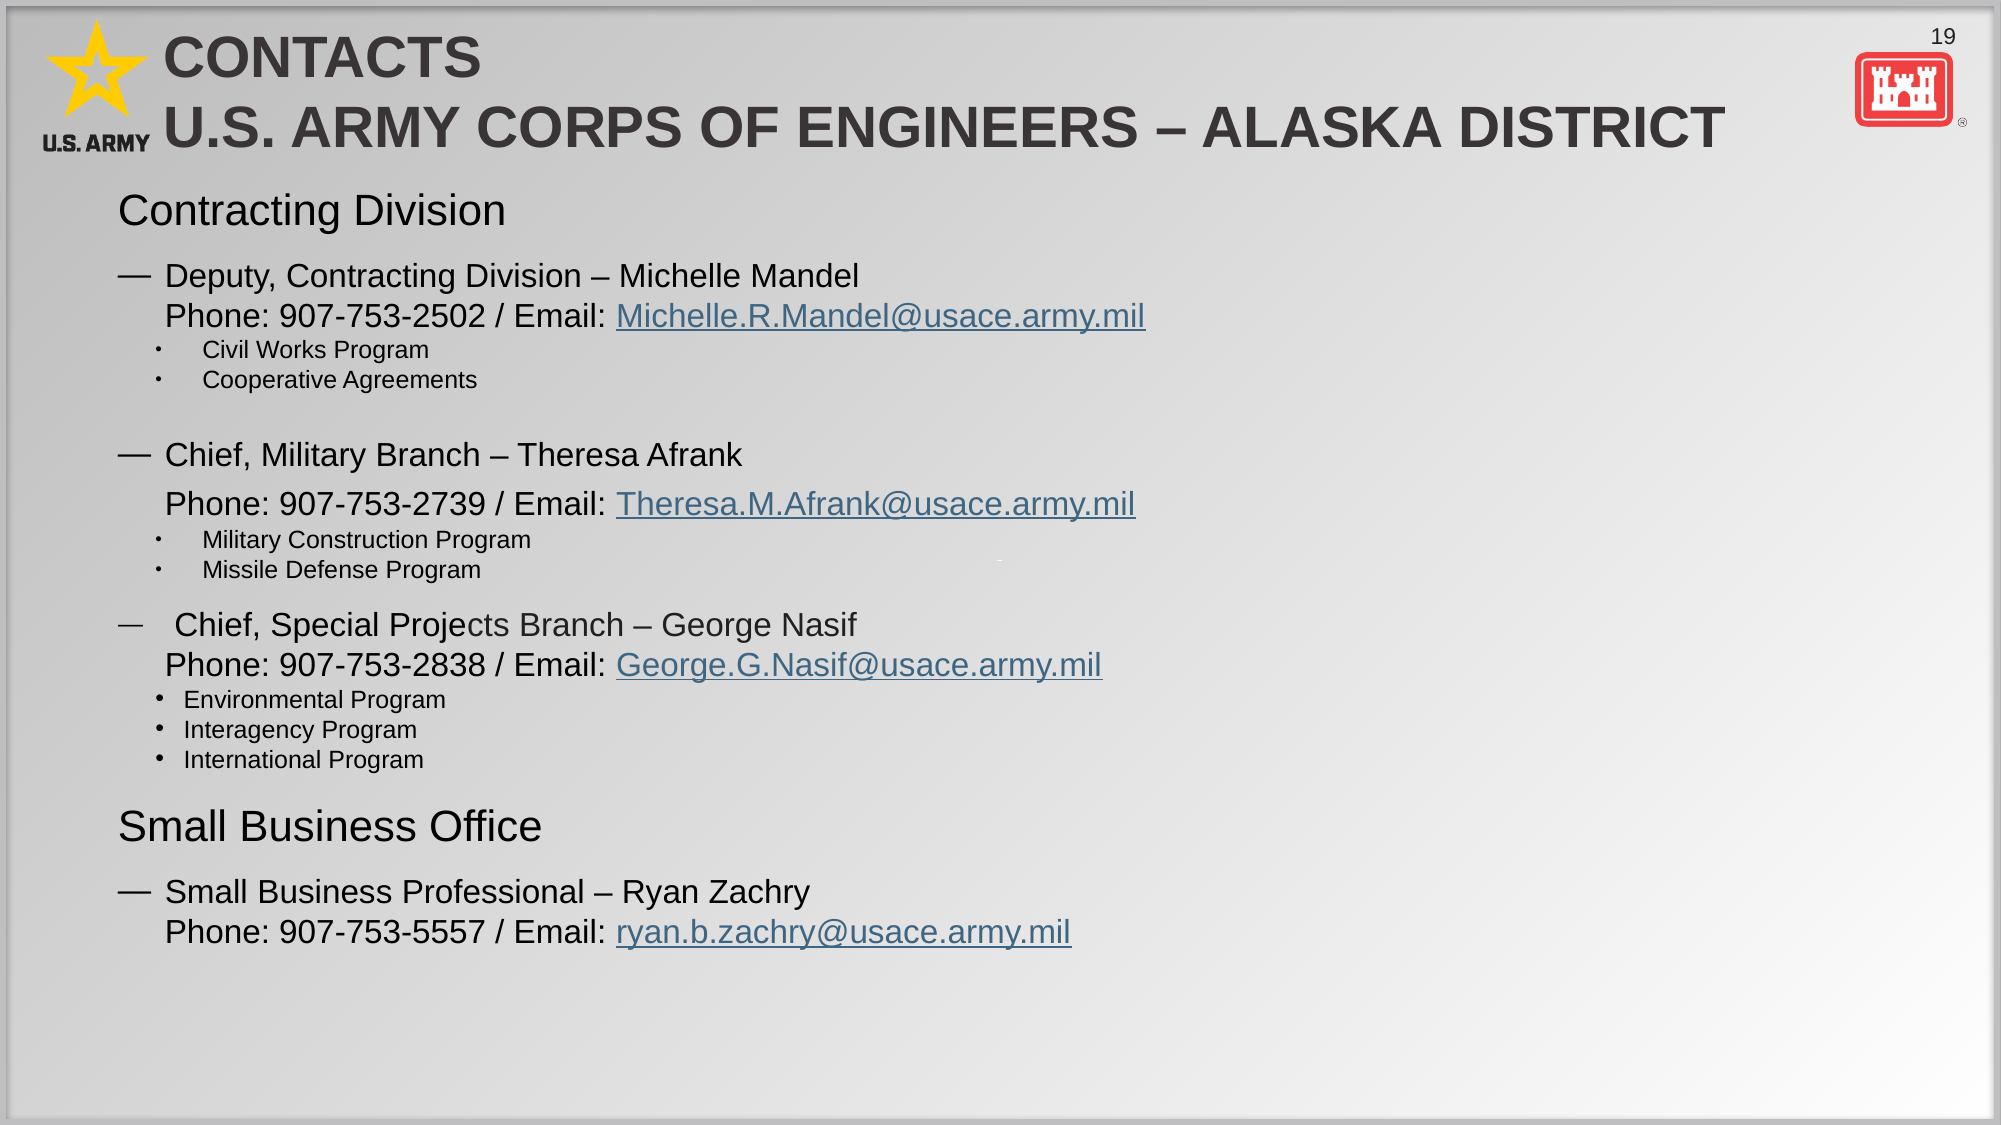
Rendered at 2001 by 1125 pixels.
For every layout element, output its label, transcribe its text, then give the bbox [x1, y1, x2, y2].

text_box Contracting Division Deputy, Contracting Division – Michelle Mandel Phone: 907-753-2502 / Email: Michelle.R.Mandel@usace.army.mil Civil Works Program Cooperative Agreements Chief, Military Branch – Theresa Afrank Phone: 907-753-2739 / Email: Theresa.M.Afrank@usace.army.mil Military Construction Program Missile Defense Program Chief, Special Projects Branch – George Nasif Phone: 907-753-2838 / Email: George.G.Nasif@usace.army.mil Environmental Program Interagency Program International Program Small Business Office Small Business Professional – Ryan Zachry Phone: 907-753-5557 / Email: ryan.b.zachry@usace.army.mil [102, 174, 1983, 1125]
picture [43, 18, 150, 152]
title CONTACTS U.S. Army Corps of Engineers – Alaska District [155, 20, 1860, 159]
picture [1860, 52, 1967, 127]
